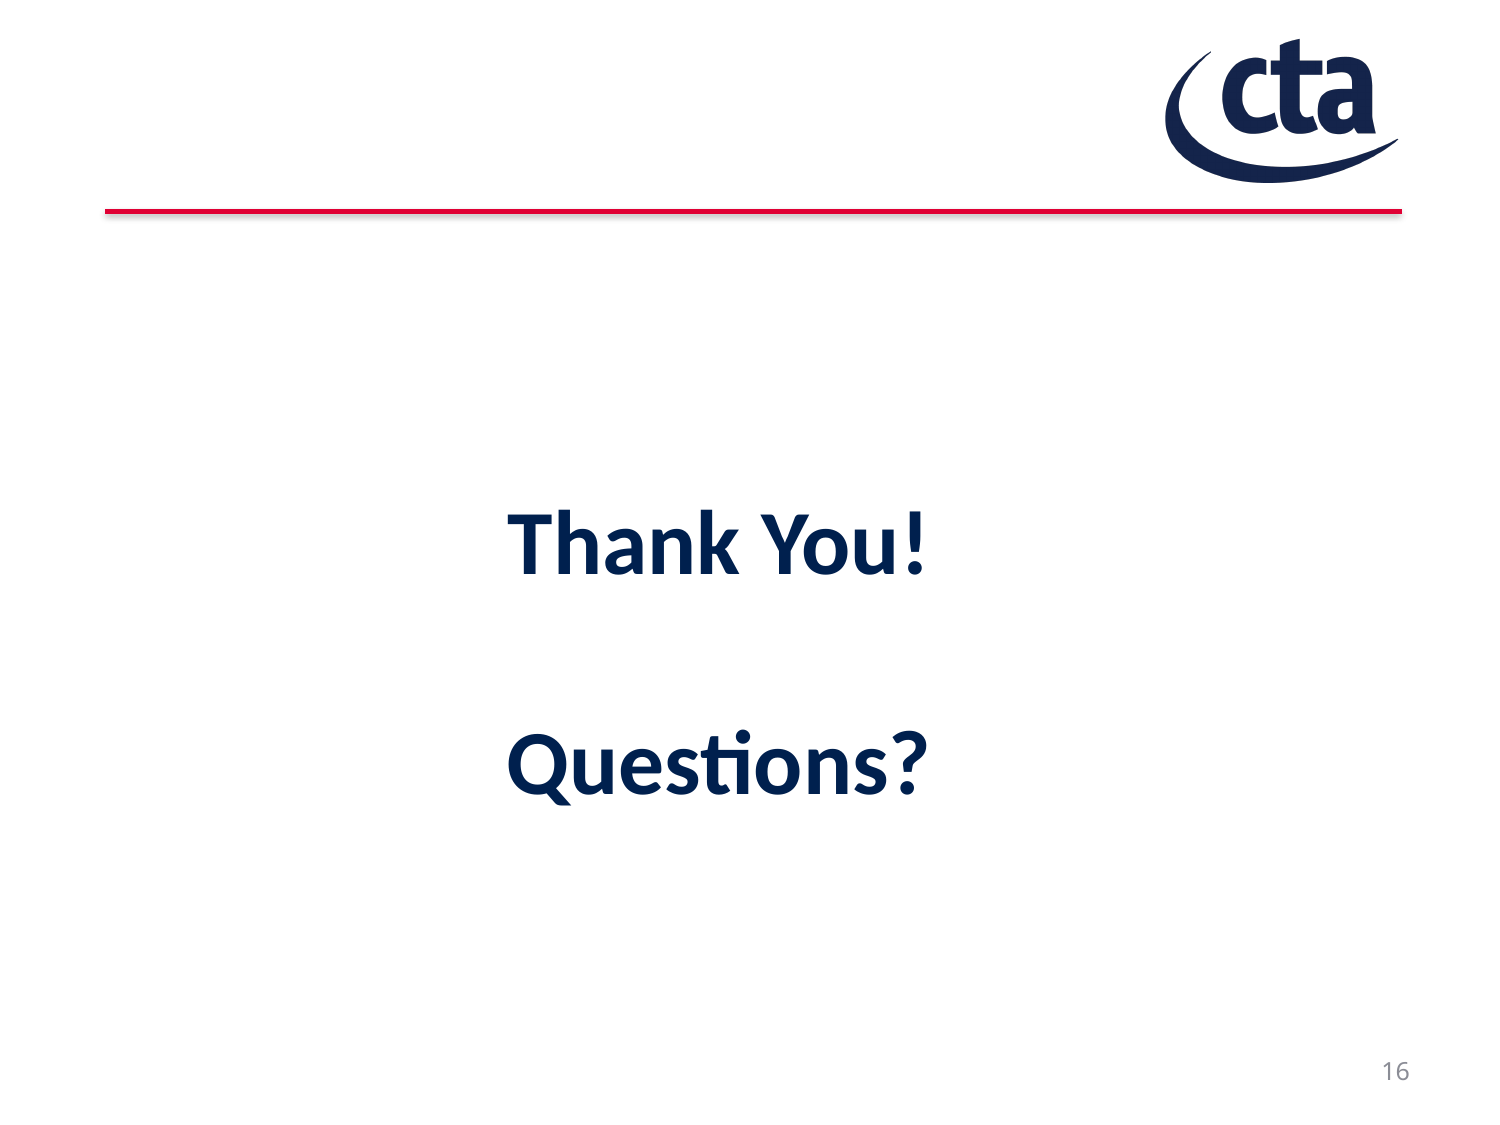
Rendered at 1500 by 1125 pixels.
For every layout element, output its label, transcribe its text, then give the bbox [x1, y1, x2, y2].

title Thank You! Questions? [202, 532, 1236, 764]
slide_number 16 [1074, 1042, 1425, 1103]
picture [1165, 29, 1420, 183]
